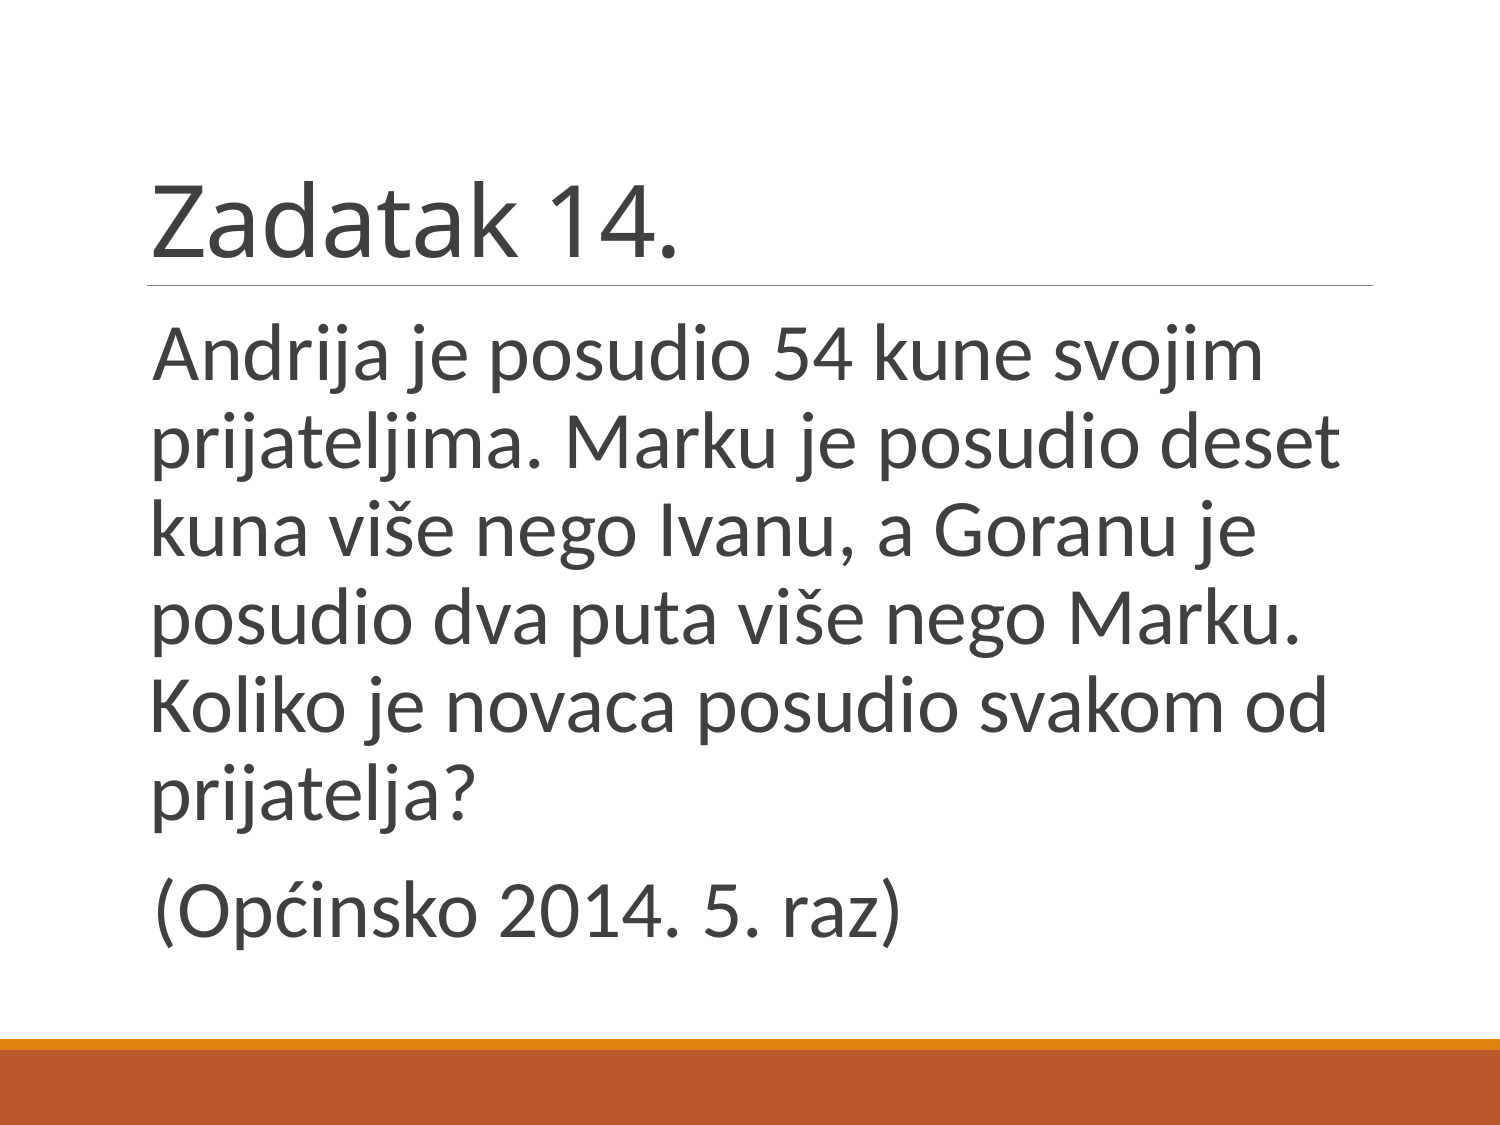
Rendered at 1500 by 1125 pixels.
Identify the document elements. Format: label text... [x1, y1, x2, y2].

list Andrija je posudio 54 kune svojim prijateljima. Marku je posudio deset kuna više nego Ivanu, a Goranu je posudio dva puta više nego Marku. Koliko je novaca posudio svakom od prijatelja? (Općinsko 2014. 5. raz) [135, 302, 1373, 963]
title Zadatak 14. [135, 47, 1373, 285]
